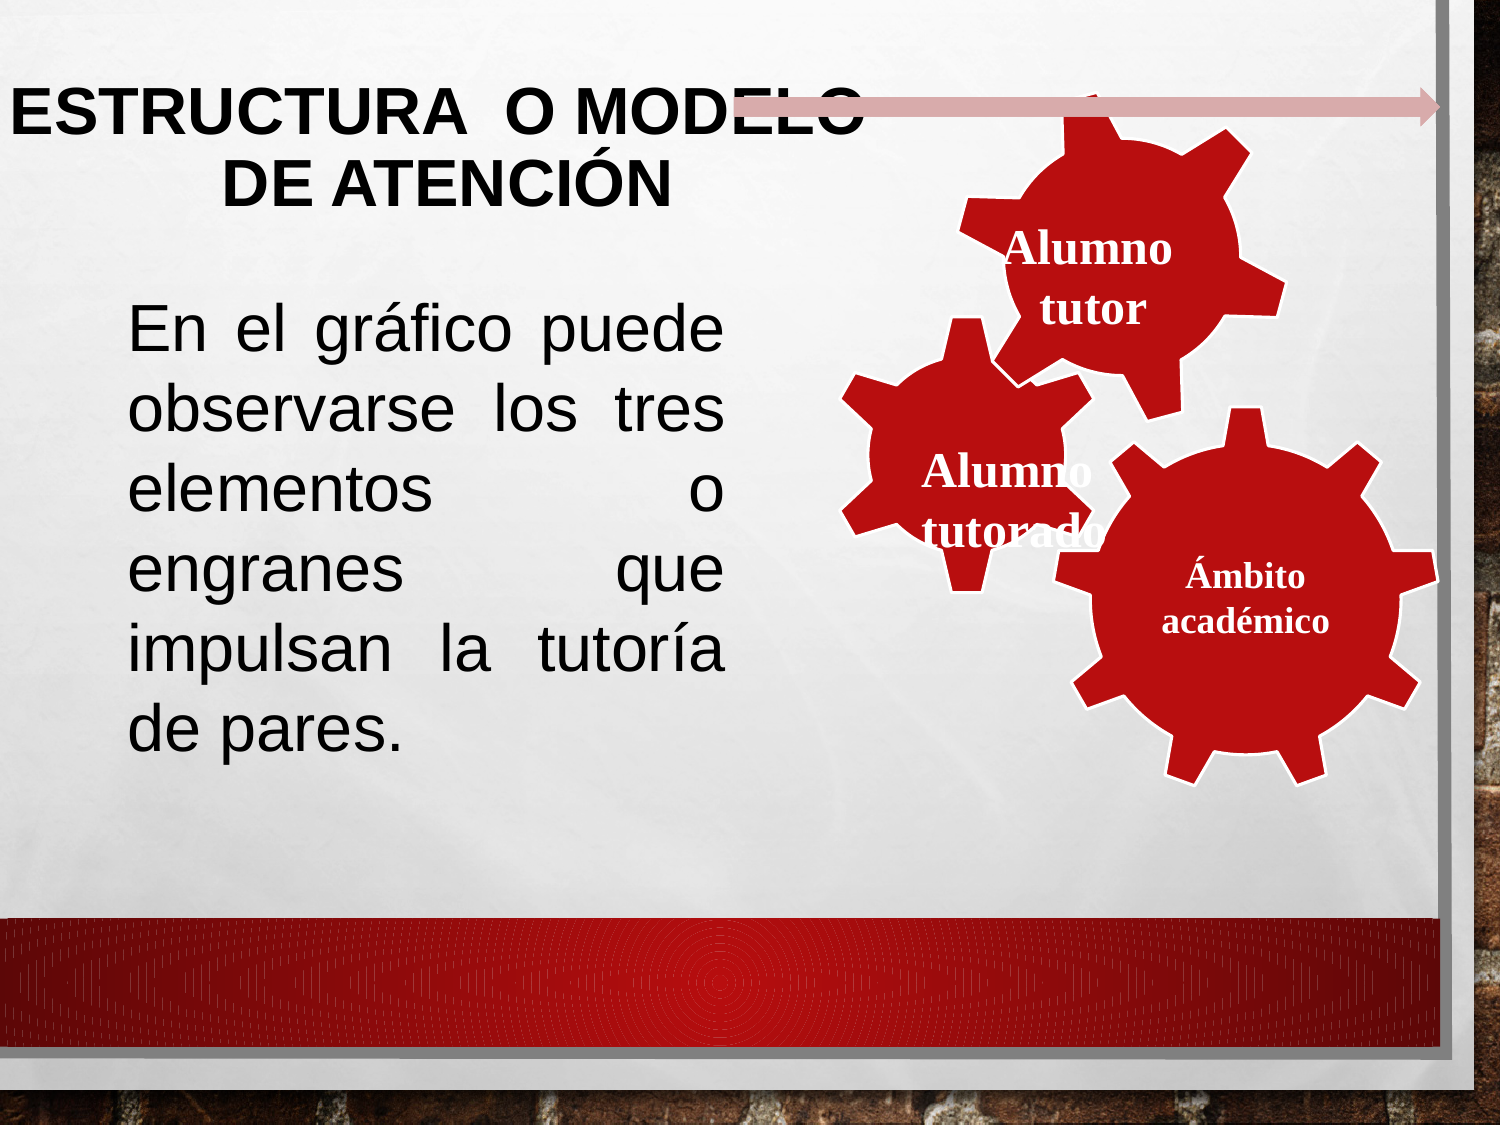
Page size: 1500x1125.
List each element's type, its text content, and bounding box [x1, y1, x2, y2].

picture [0, 0, 1500, 1125]
title Estructura o modelo de atención [0, 91, 733, 207]
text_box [733, 87, 1441, 891]
text_box En el gráfico puede observarse los tres elementos o engranes que impulsan la tutoría de pares. [112, 277, 733, 772]
